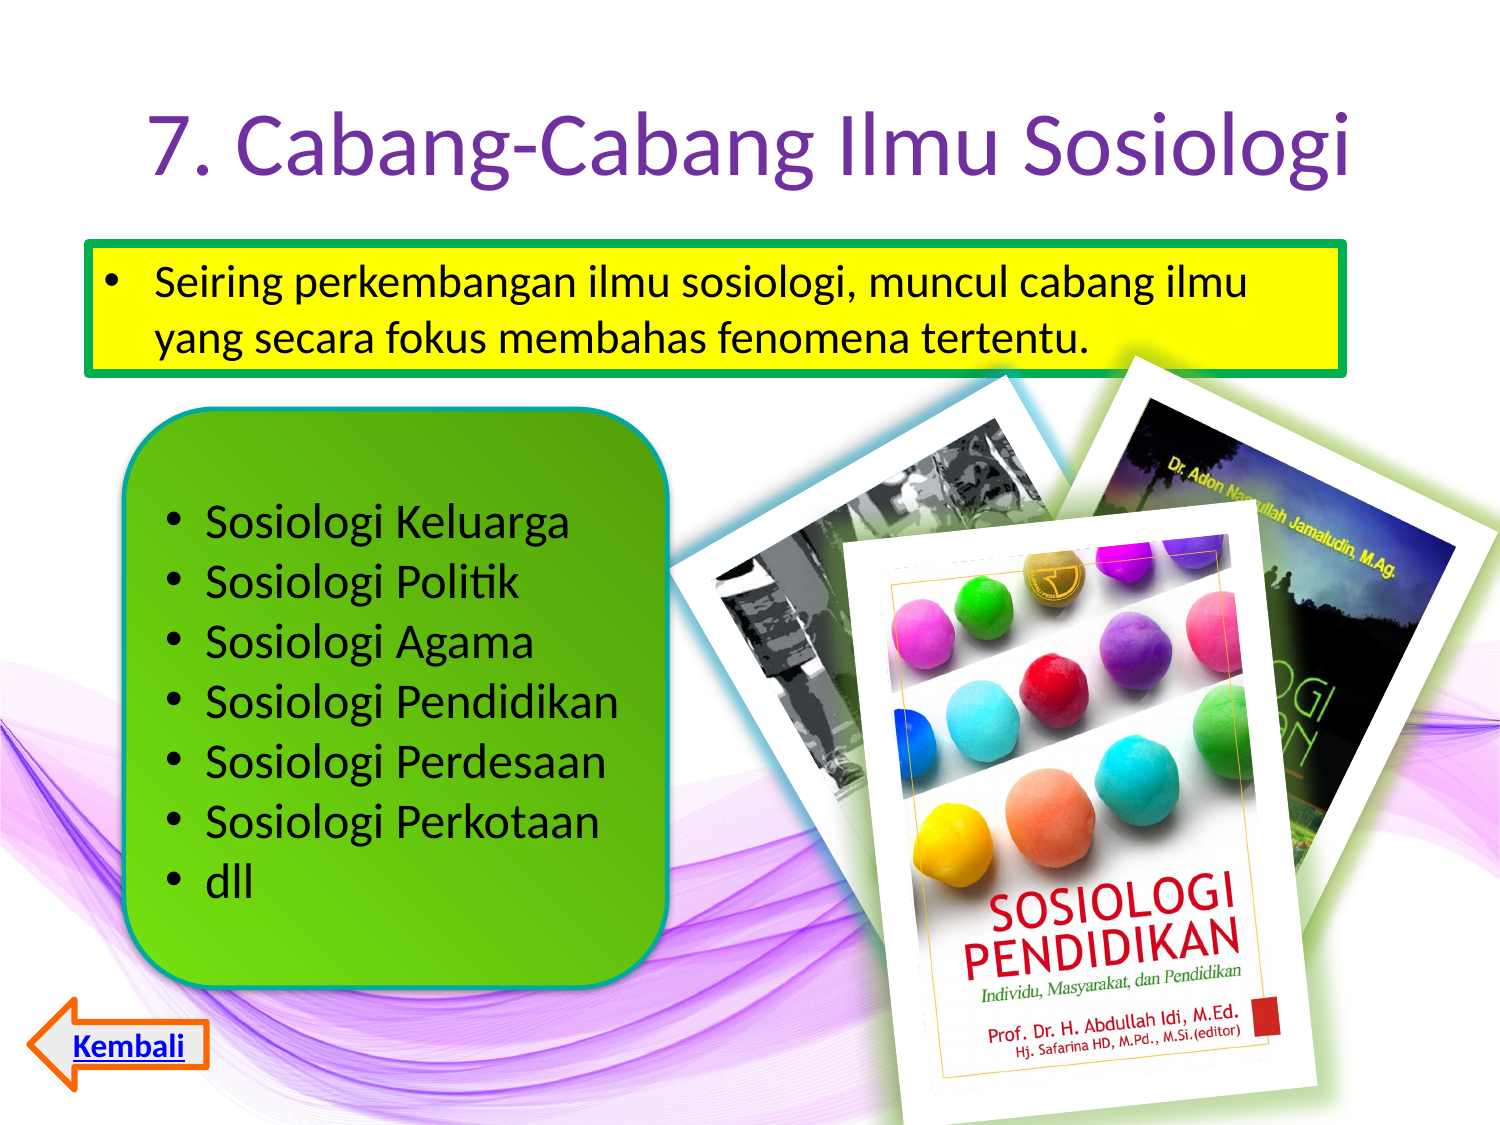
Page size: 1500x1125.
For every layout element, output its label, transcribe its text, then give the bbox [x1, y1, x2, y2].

picture [0, 349, 1500, 1125]
title 7. Cabang-Cabang Ilmu Sosiologi [75, 45, 1425, 233]
list Seiring perkembangan ilmu sosiologi, muncul cabang ilmu yang secara fokus membahas fenomena tertentu. [88, 243, 1343, 348]
